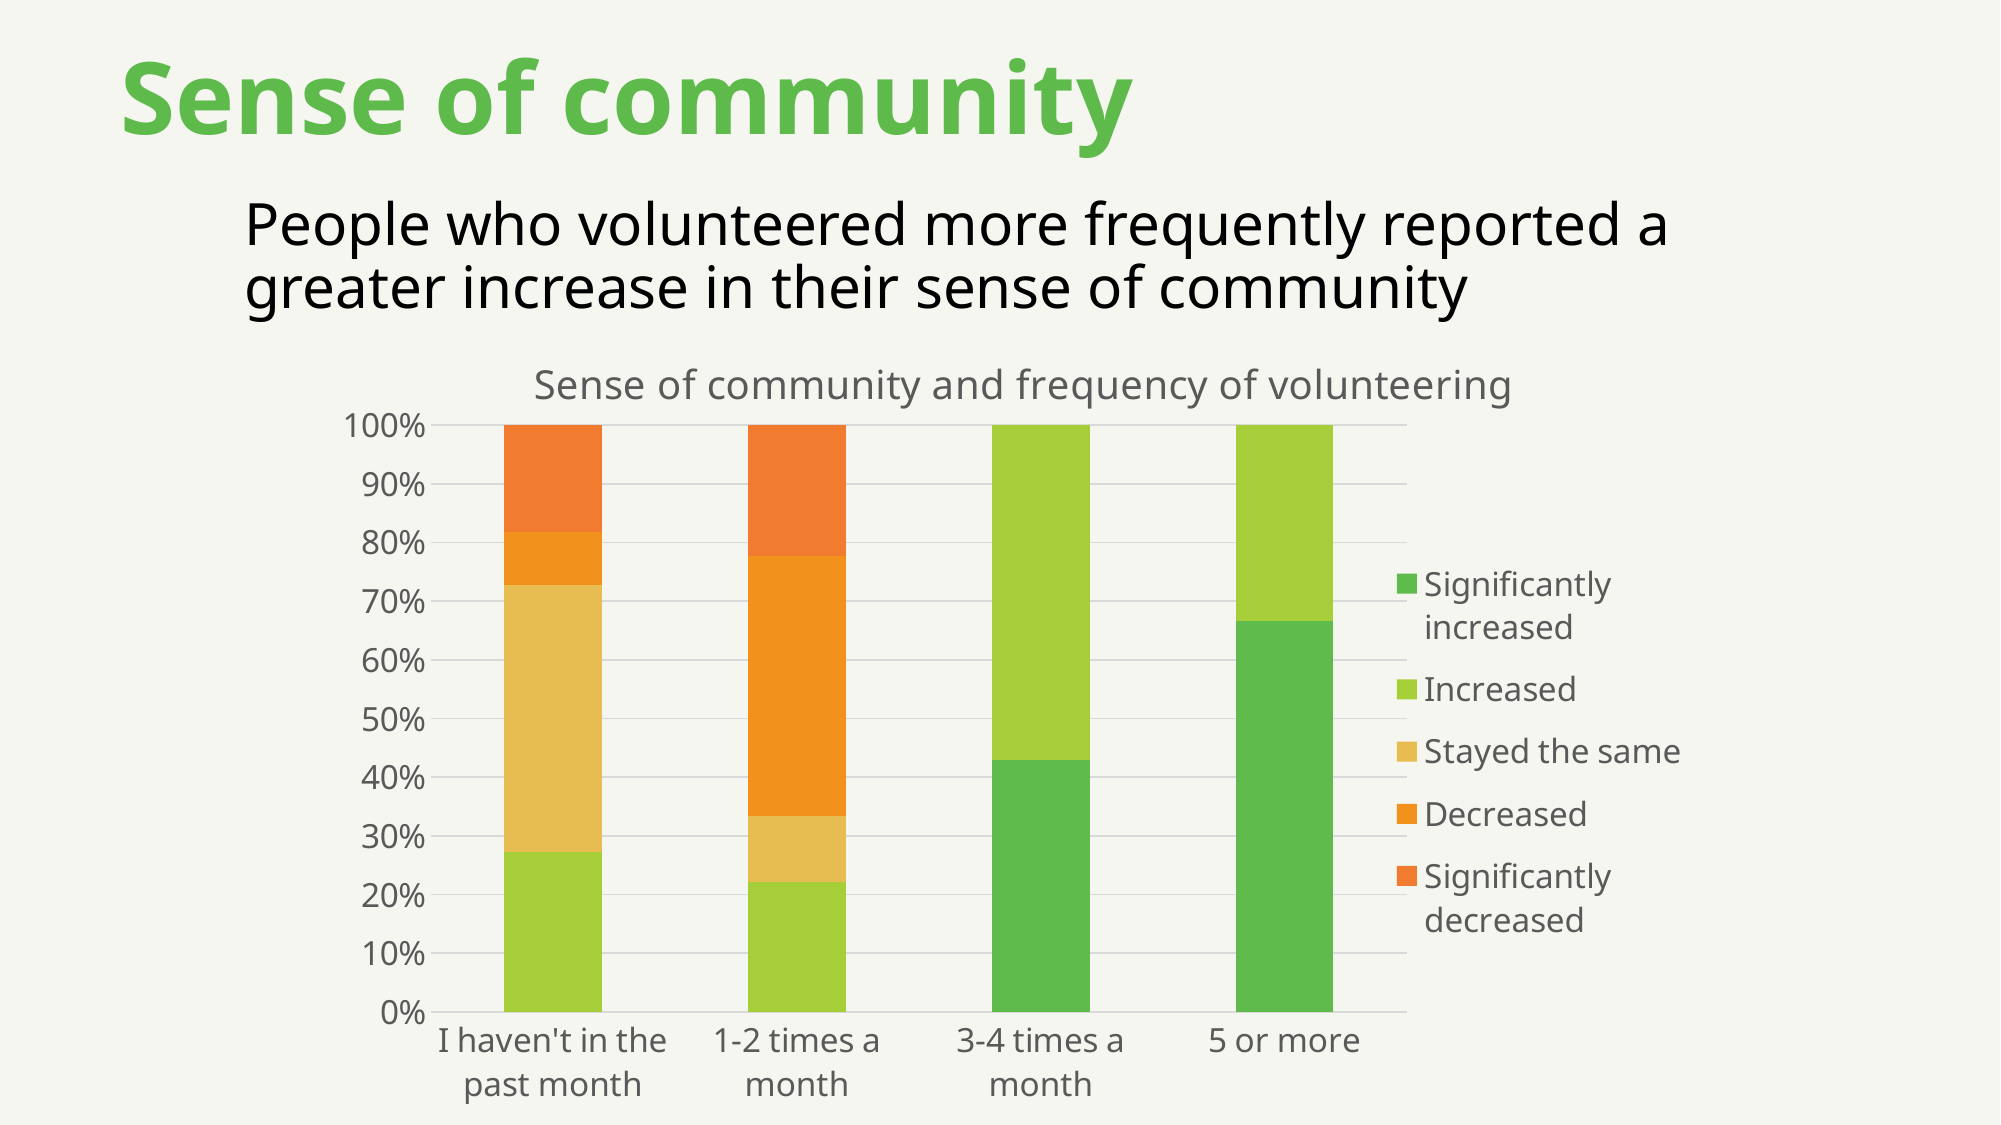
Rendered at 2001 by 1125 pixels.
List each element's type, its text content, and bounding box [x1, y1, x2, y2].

list People who volunteered more frequently reported a greater increase in their sense of community [229, 187, 1771, 962]
title Sense of community [105, 62, 1928, 164]
chart [323, 318, 1726, 1125]
